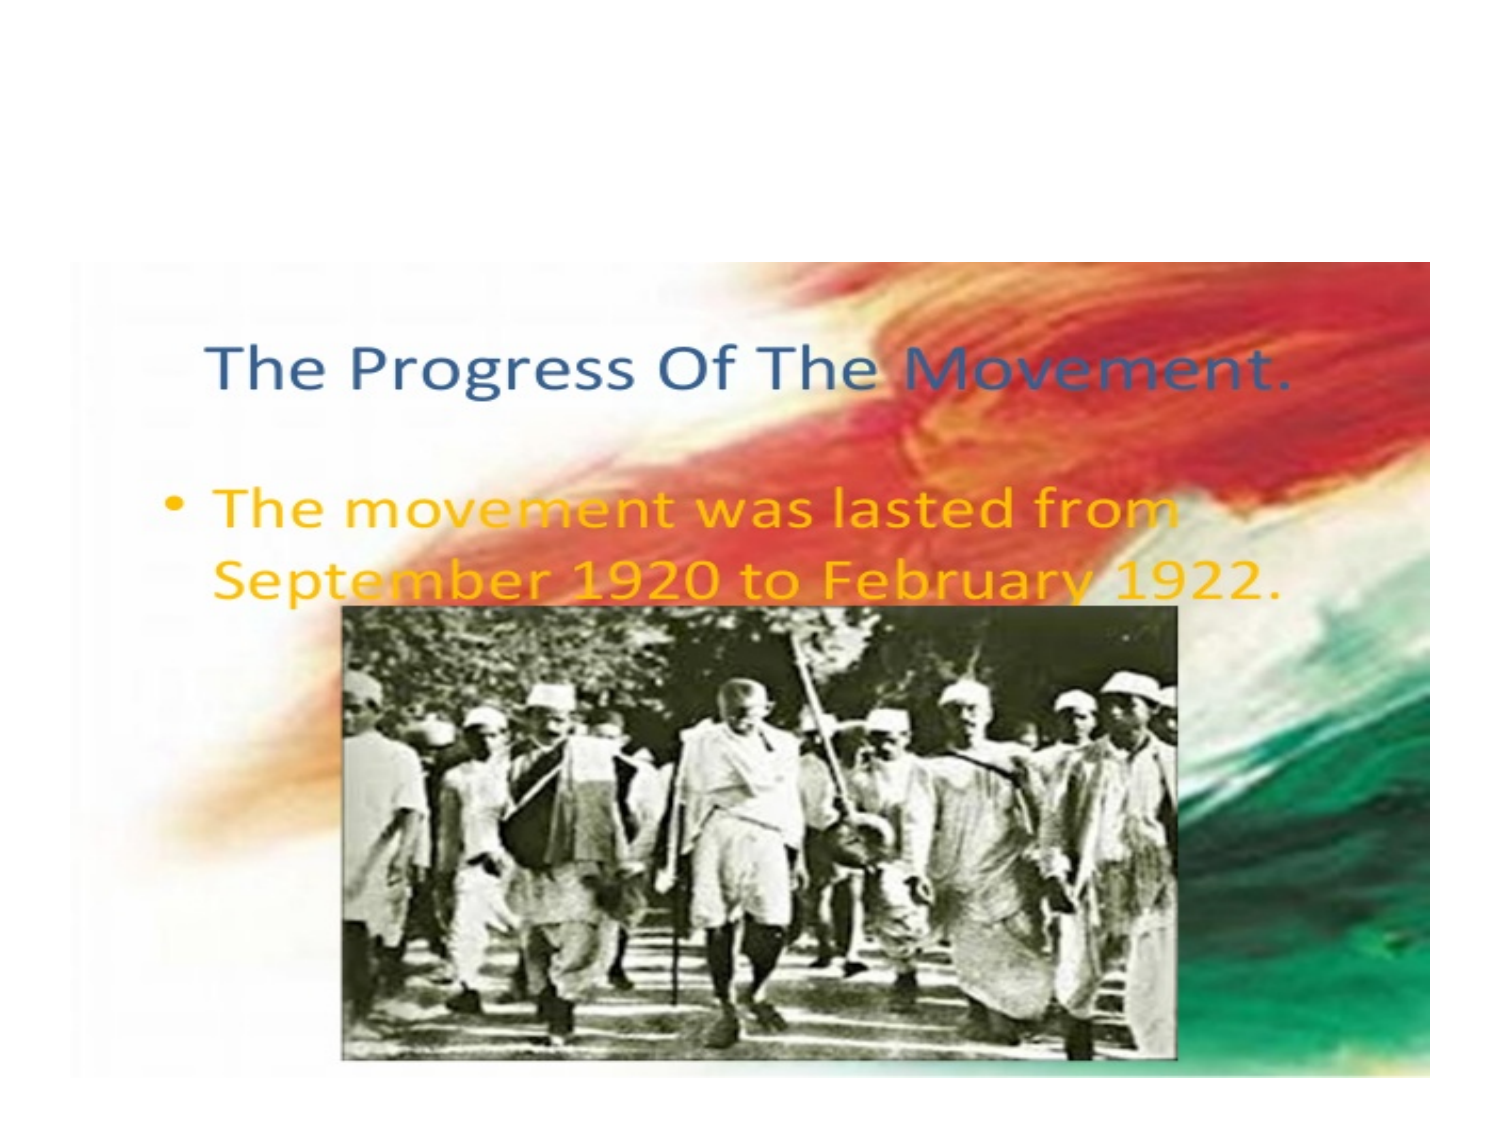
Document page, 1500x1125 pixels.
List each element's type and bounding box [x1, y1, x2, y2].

list [70, 262, 1430, 1079]
